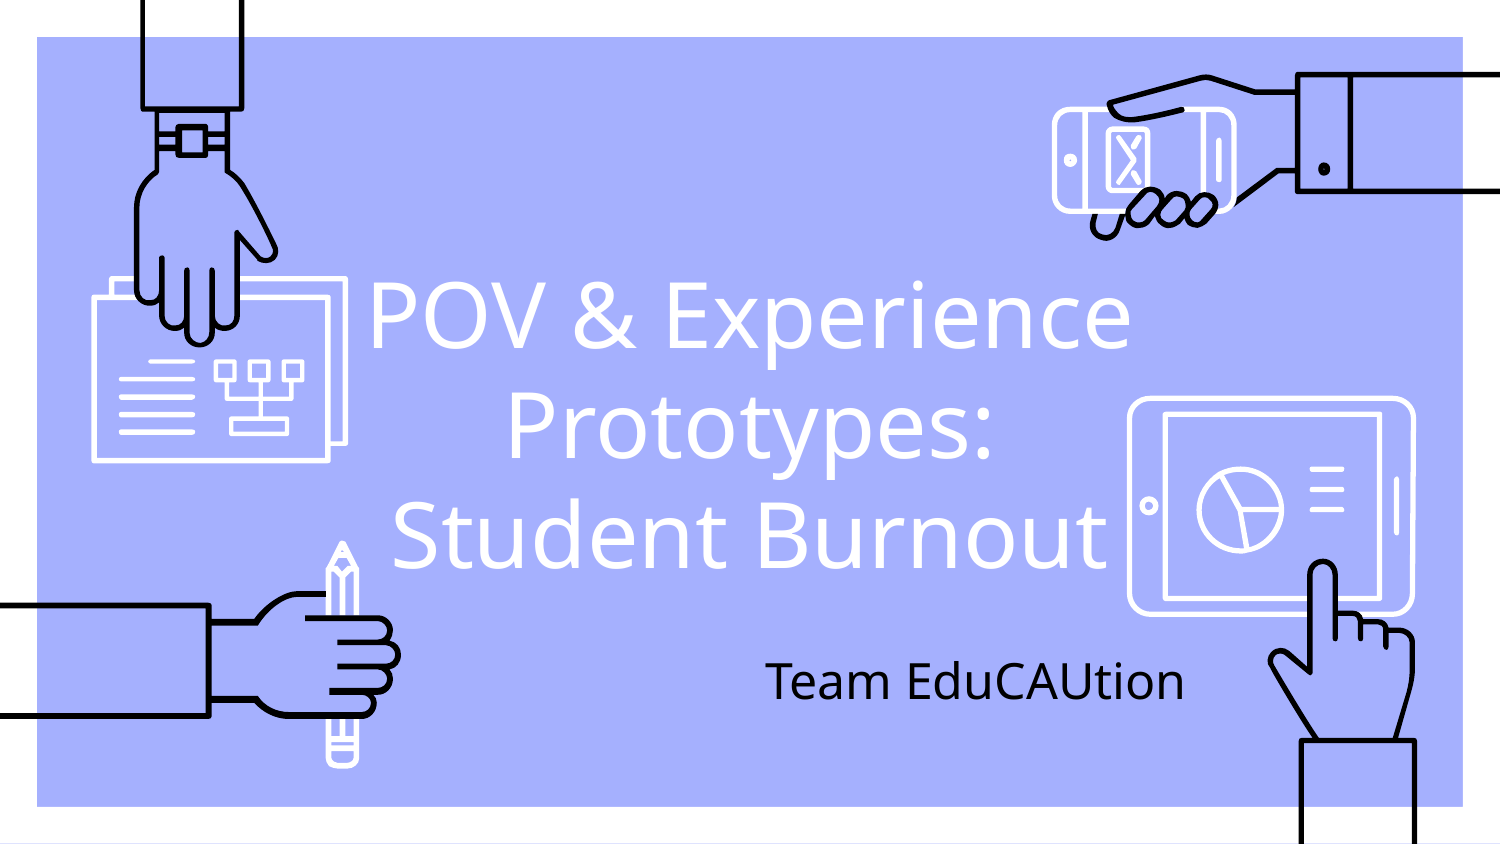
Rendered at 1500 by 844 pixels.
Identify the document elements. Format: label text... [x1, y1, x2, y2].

subtitle Team EduCAUtion [560, 634, 1202, 713]
title POV & Experience Prototypes: Student Burnout [348, 326, 1152, 517]
